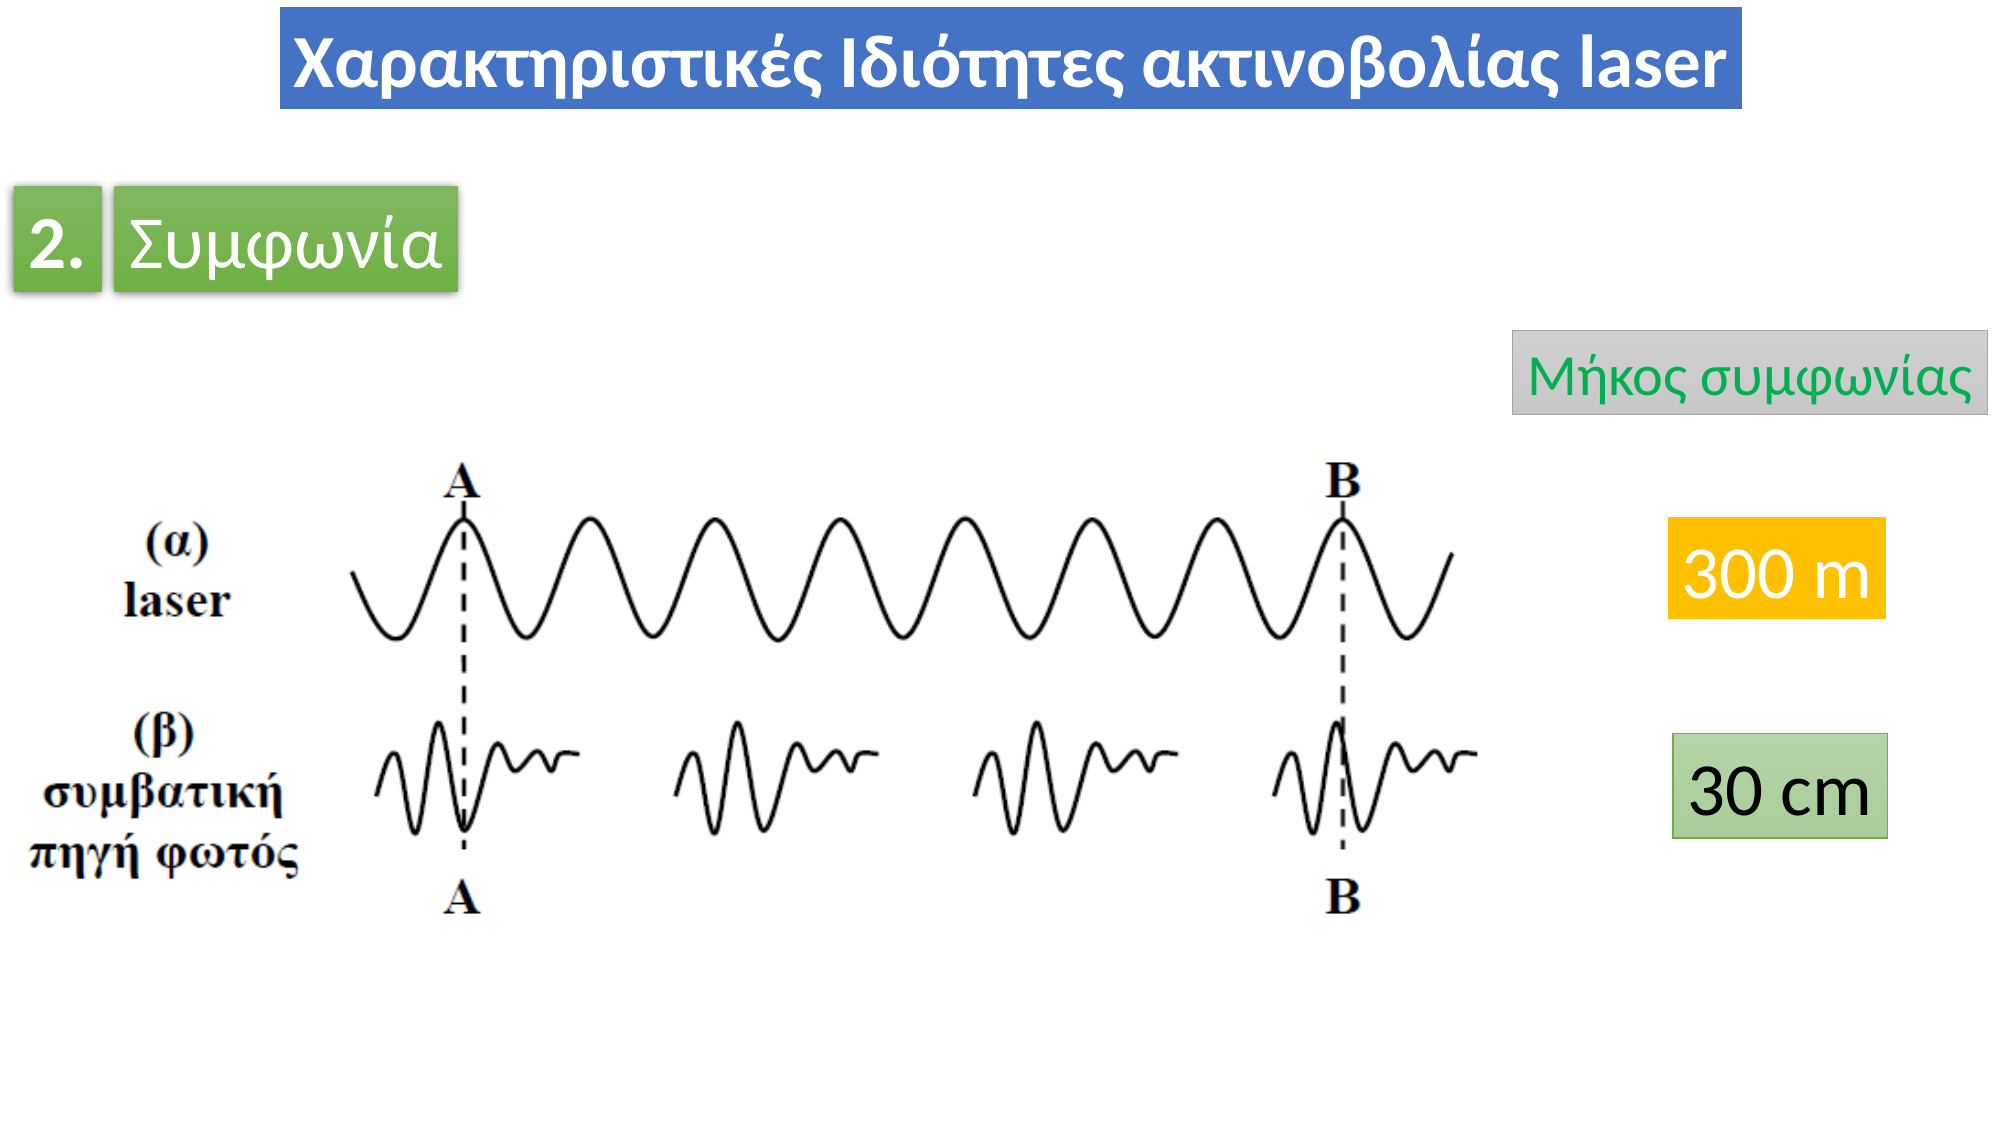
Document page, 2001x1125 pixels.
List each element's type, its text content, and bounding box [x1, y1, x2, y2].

text_box 30 cm [1672, 733, 1888, 839]
text_box 2. [13, 186, 102, 292]
text_box Συμφωνία [114, 186, 459, 292]
text_box Χαρακτηριστικές Ιδιότητες ακτινοβολίας laser [277, 4, 1745, 112]
picture [10, 406, 1666, 967]
text_box 300 m [1666, 514, 1889, 622]
text_box Μήκος συμφωνίας [1512, 330, 1988, 415]
